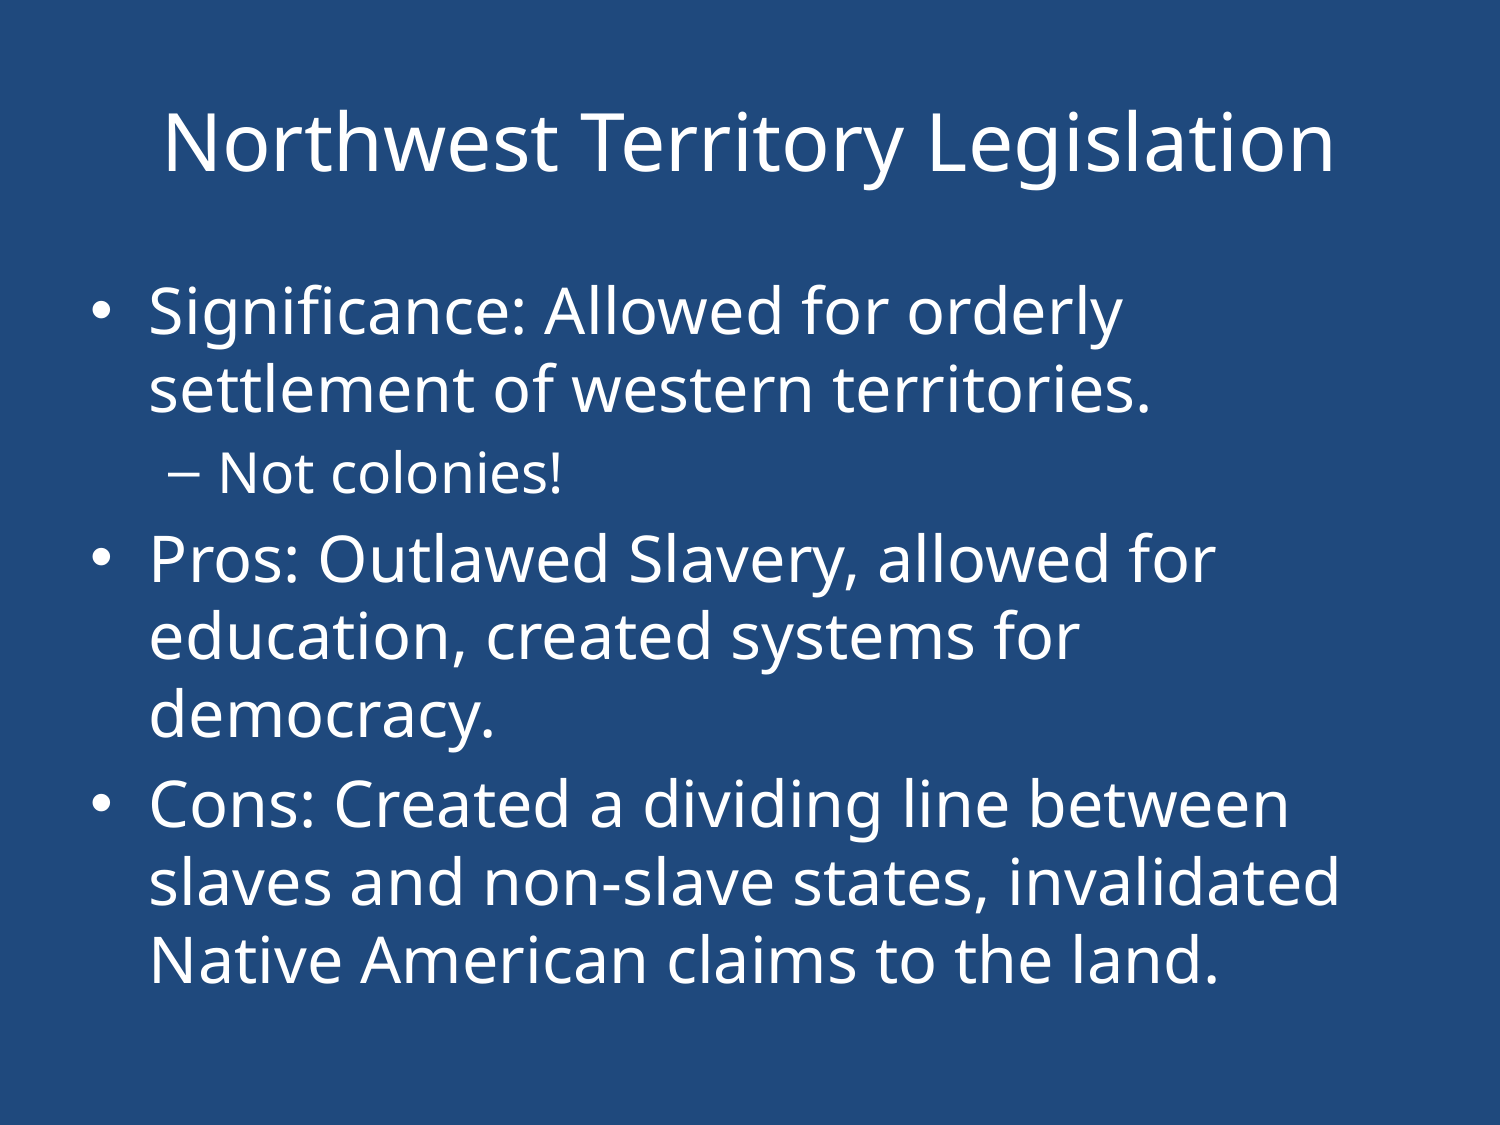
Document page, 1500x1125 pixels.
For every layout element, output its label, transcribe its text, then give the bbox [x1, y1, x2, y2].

title Northwest Territory Legislation [75, 45, 1425, 233]
list Significance: Allowed for orderly settlement of western territories. Not colonies! Pros: Outlawed Slavery, allowed for education, created systems for democracy. Cons: Created a dividing line between slaves and non-slave states, invalidated Native American claims to the land. [75, 262, 1425, 1005]
